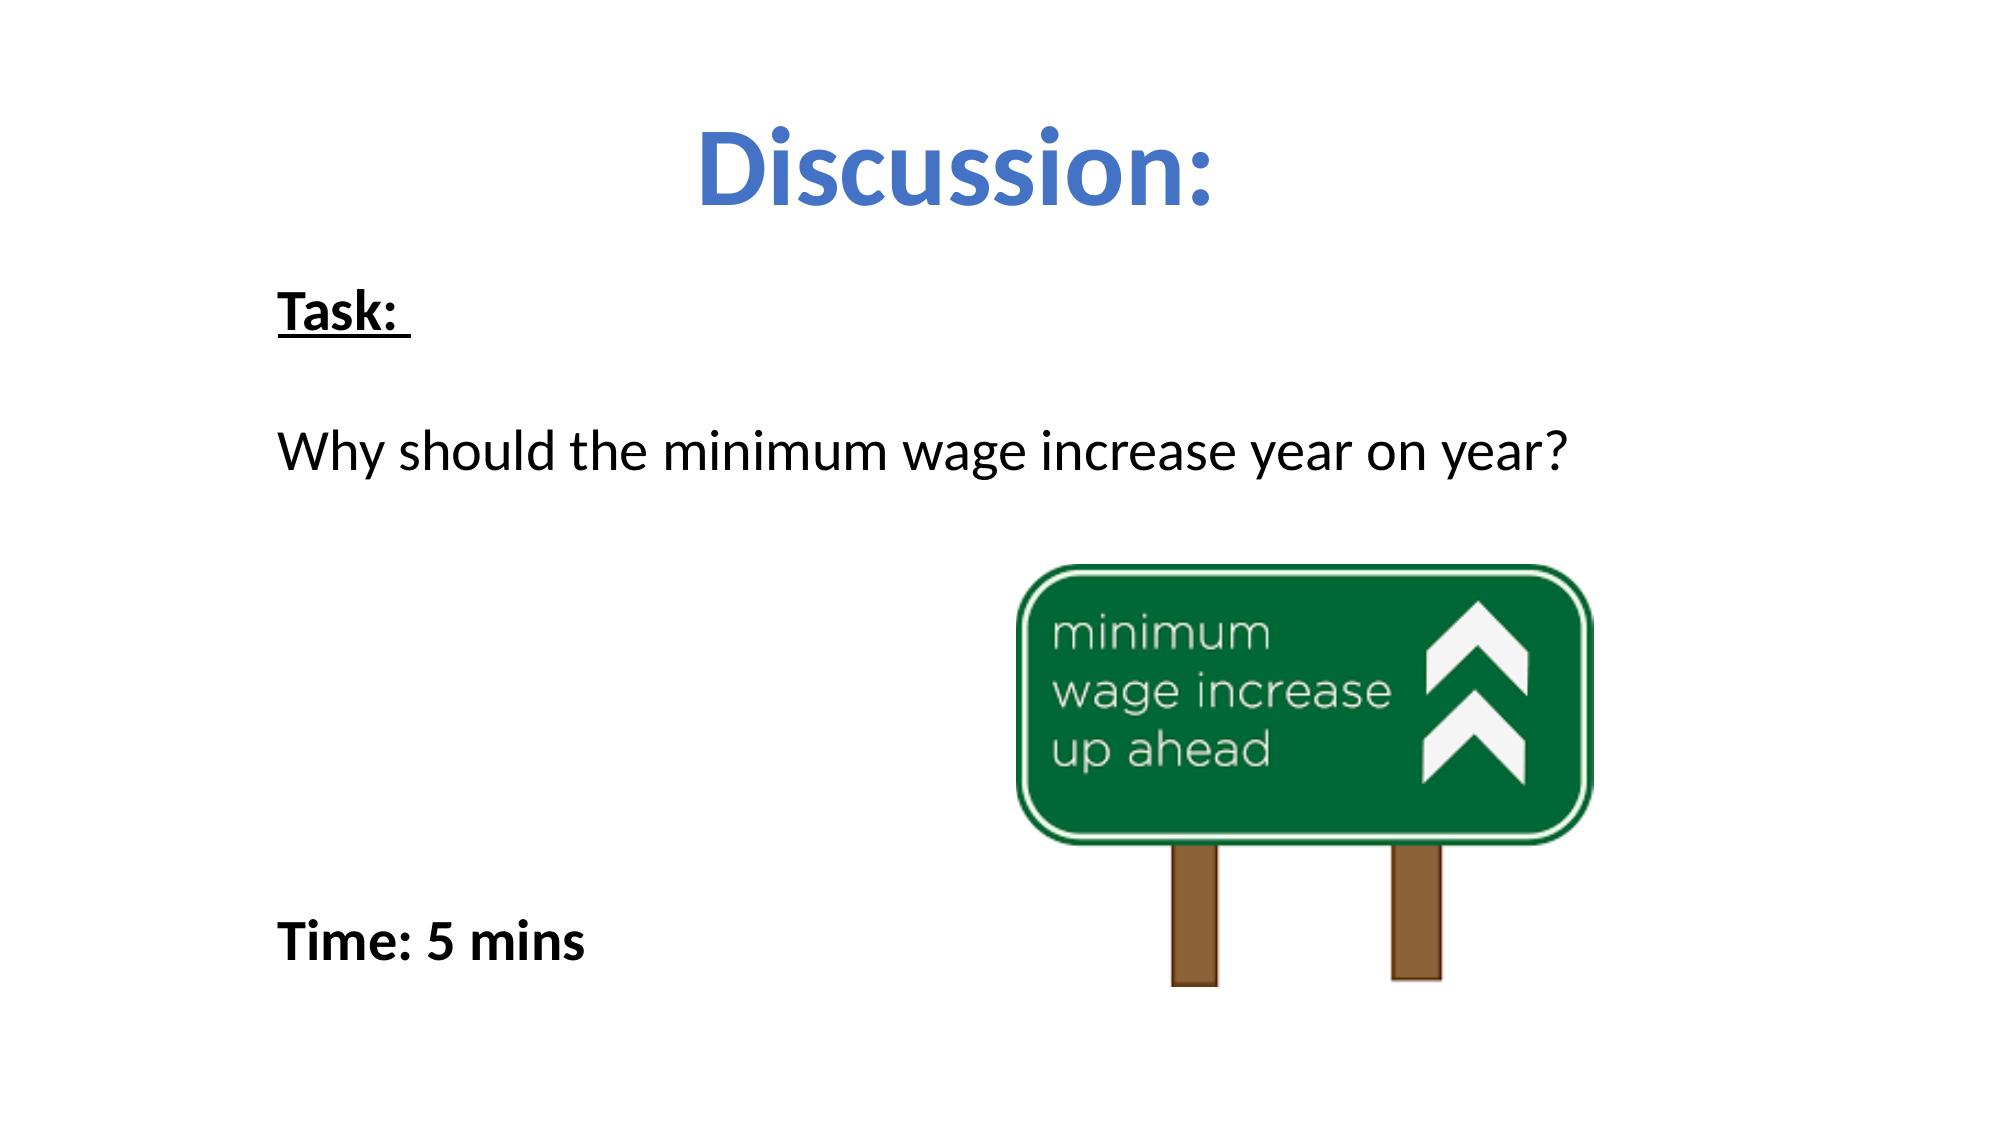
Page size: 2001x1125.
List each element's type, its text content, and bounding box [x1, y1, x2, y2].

picture [1016, 564, 1594, 987]
text_box Task: Why should the minimum wage increase year on year? Time: 5 mins [262, 264, 1587, 980]
text_box Discussion: [681, 85, 1258, 236]
